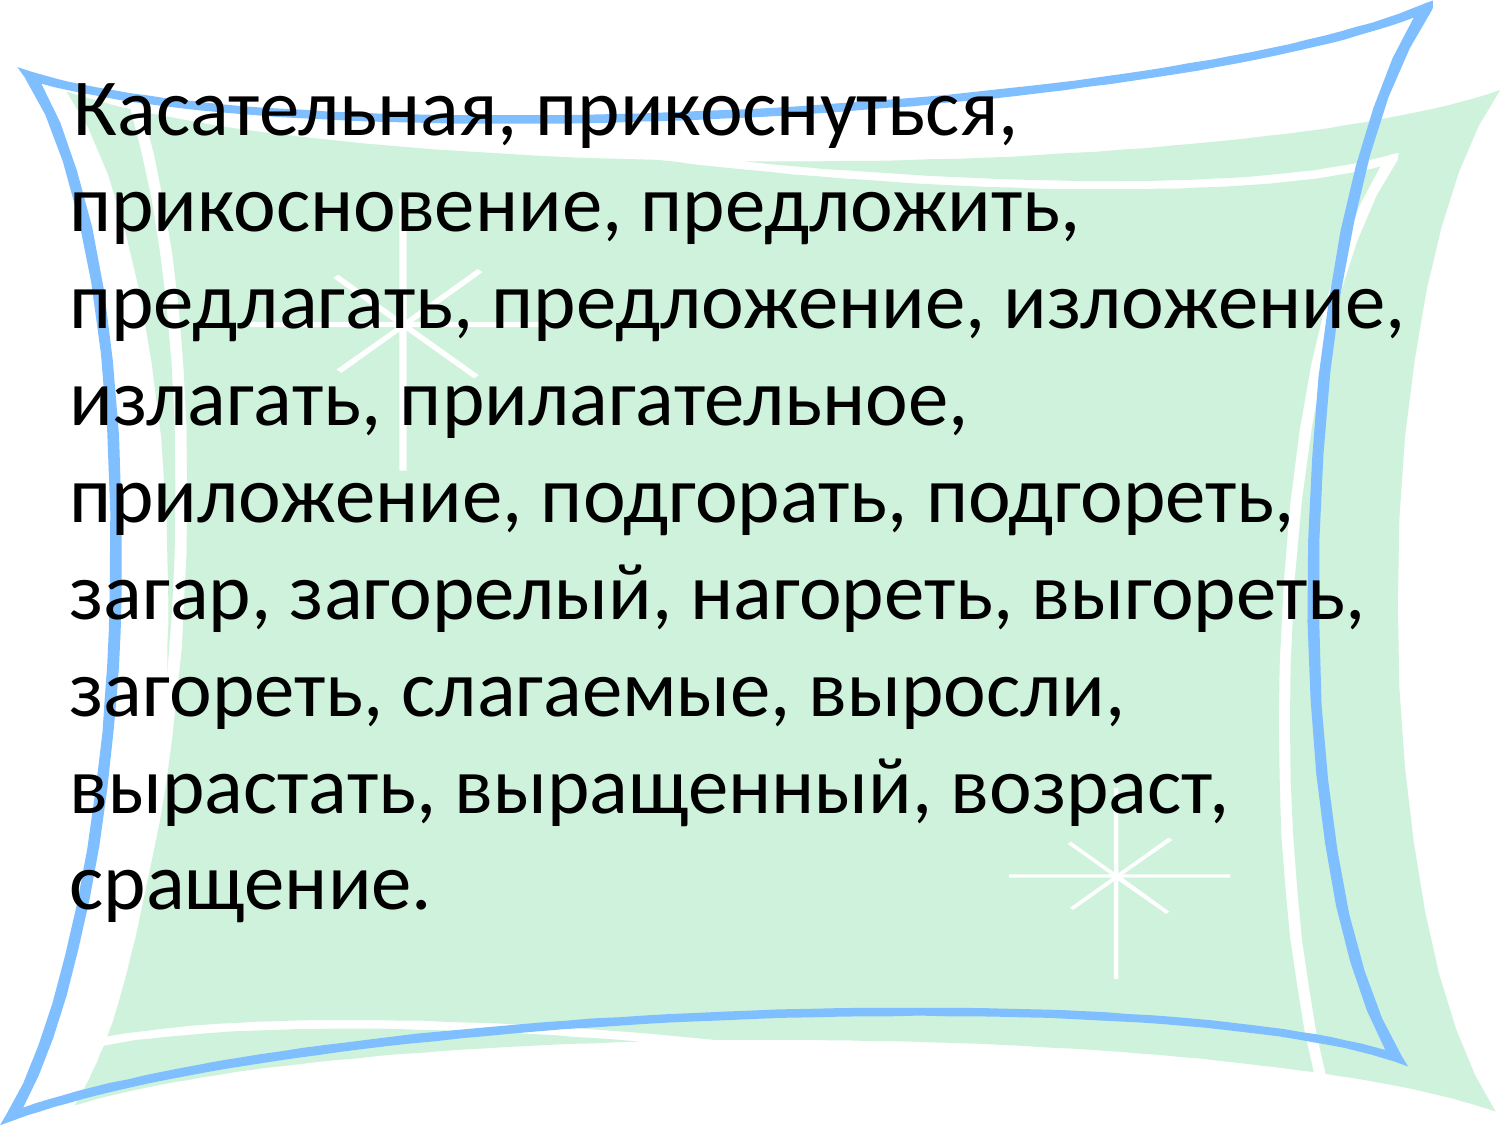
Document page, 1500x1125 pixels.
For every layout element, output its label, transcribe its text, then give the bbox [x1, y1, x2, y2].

list Касательная, прикоснуться, прикосновение, предложить, предлагать, предложение, изложение, излагать, прилагательное, приложение, подгорать, подгореть, загар, загорелый, нагореть, выгореть, загореть, слагаемые, выросли, вырастать, выращенный, возраст, сращение. [0, 46, 1425, 1005]
